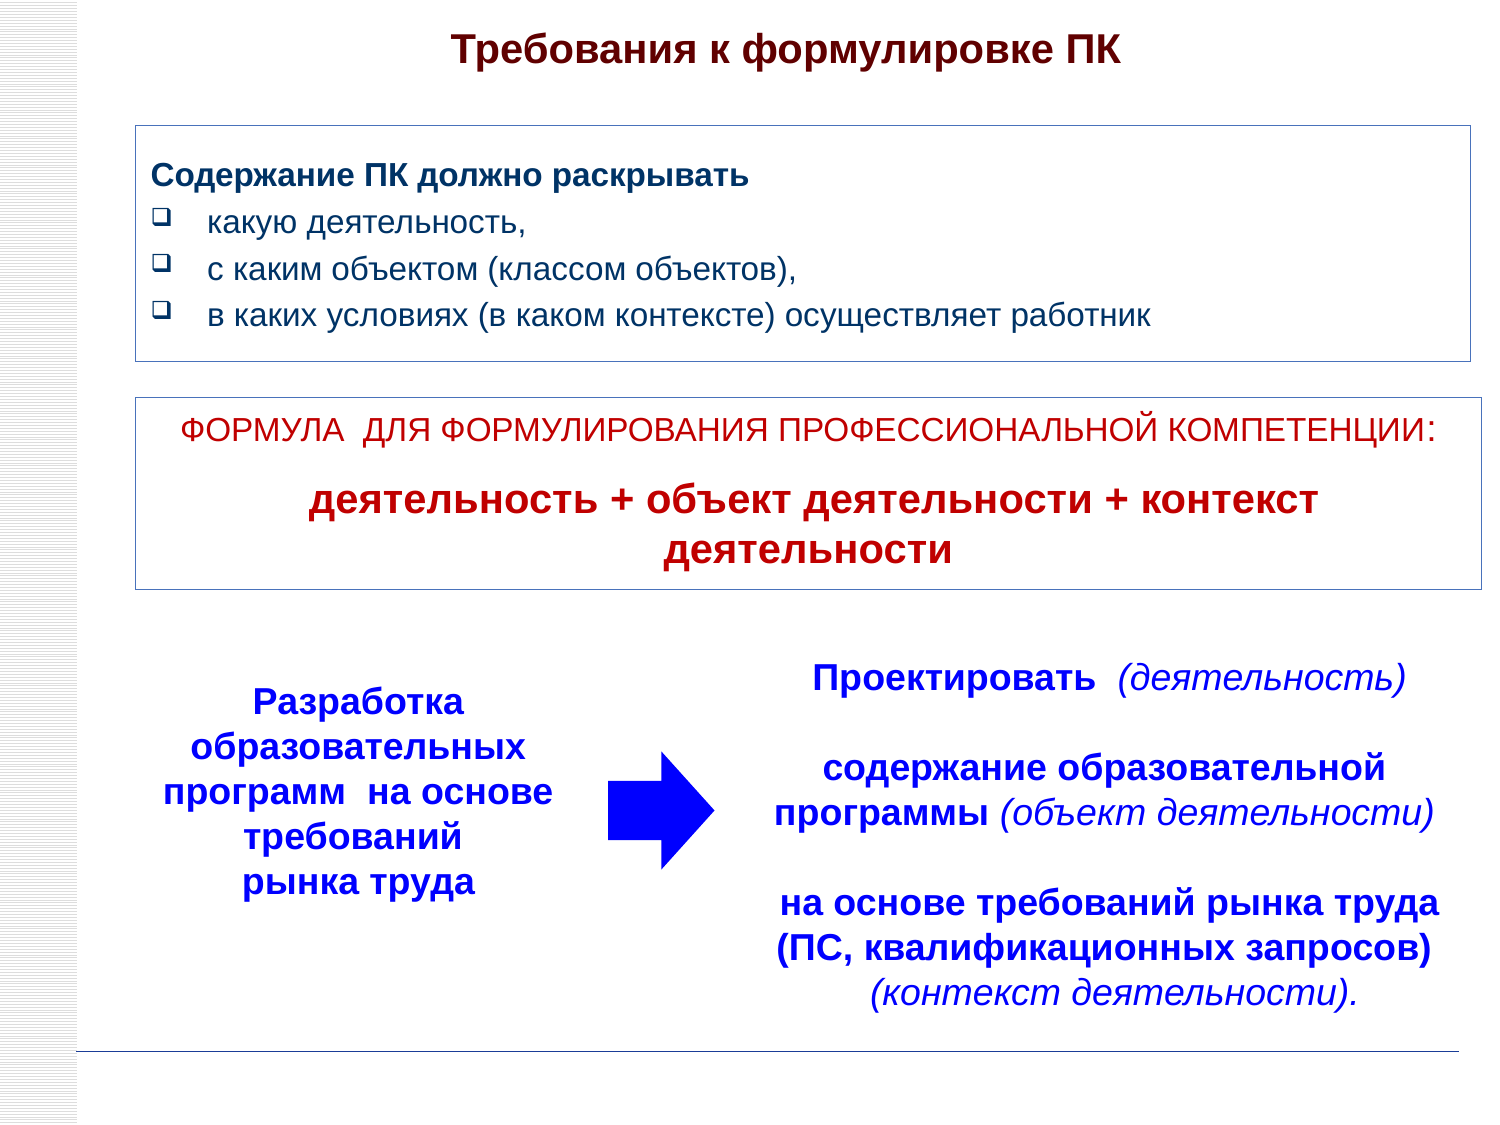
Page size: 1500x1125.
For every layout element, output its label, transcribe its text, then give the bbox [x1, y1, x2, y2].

text_box [606, 749, 717, 872]
text_box Требования к формулировке ПК [71, 14, 1500, 79]
text_box Разработка образовательных программ на основе требований рынка труда [135, 669, 581, 910]
text_box ФОРМУЛА ДЛЯ ФОРМУЛИРОВАНИЯ ПРОФЕССИОНАЛЬНОЙ КОМПЕТЕНЦИИ: деятельность + объект деятельности + контекст деятельности [135, 397, 1482, 590]
text_box Проектировать (деятельность) содержание образовательной программы (объект деятельности) на основе требований рынка труда (ПС, квалификационных запросов) (контекст деятельности). [738, 645, 1482, 1020]
text_box Содержание ПК должно раскрывать какую деятельность, с каким объектом (классом объектов), в каких условиях (в каком контексте) осуществляет работник [135, 125, 1471, 362]
